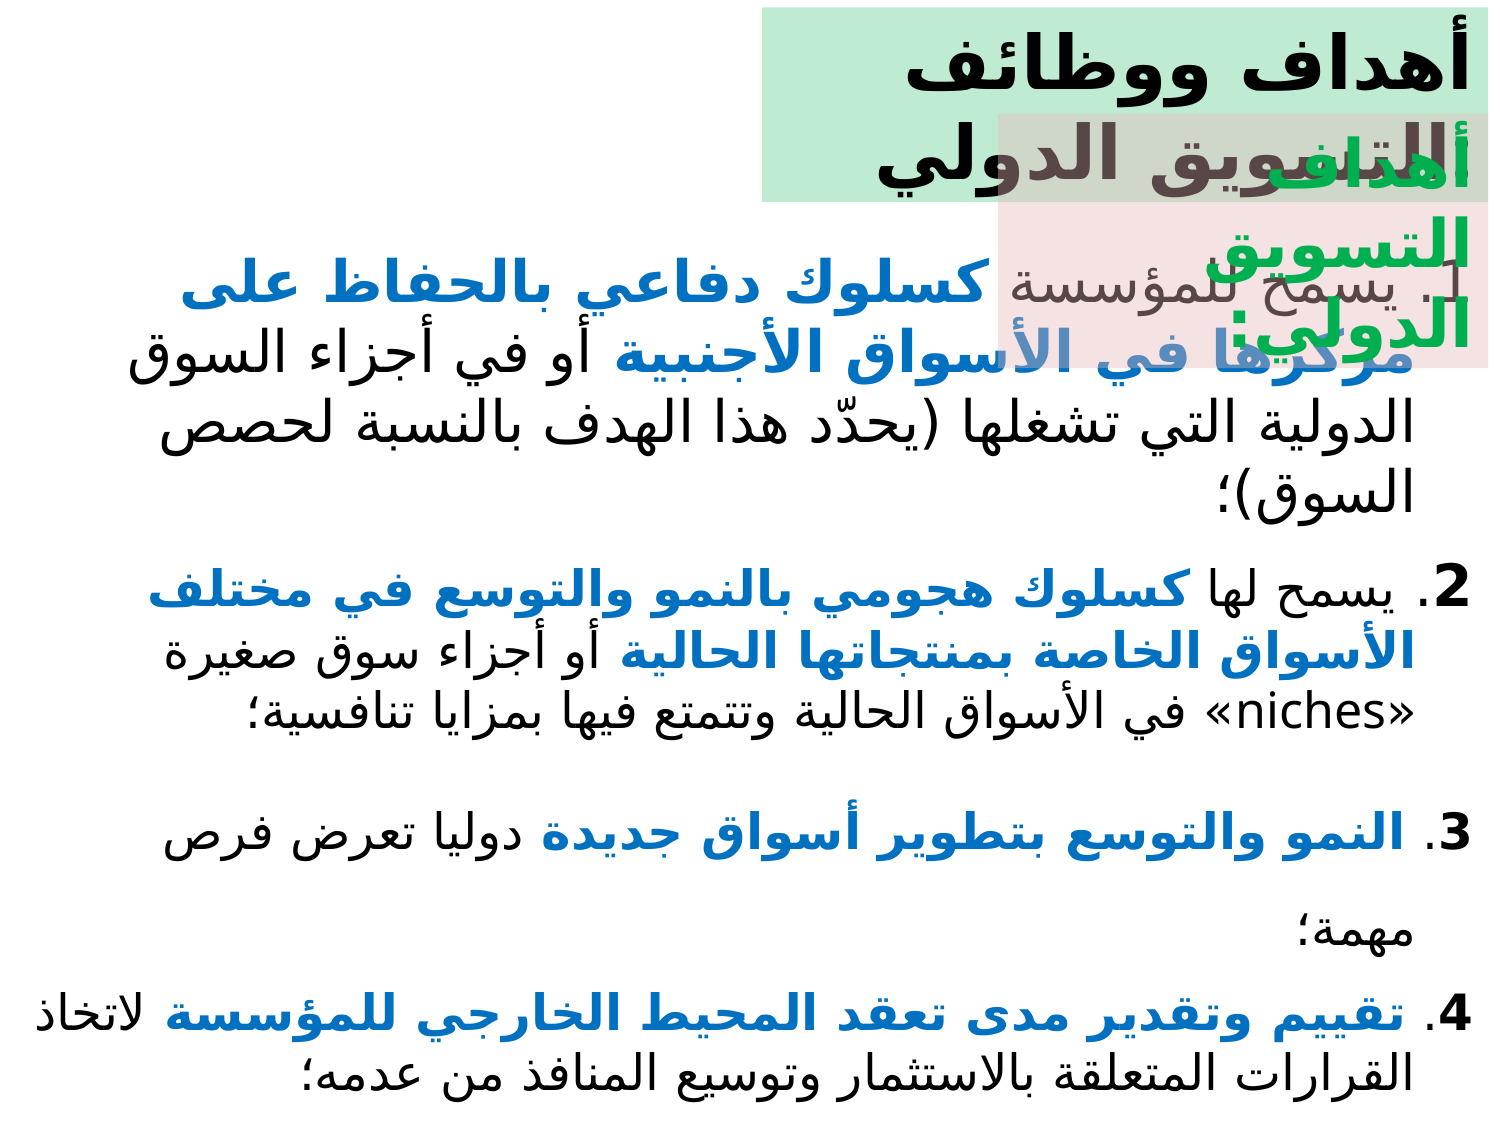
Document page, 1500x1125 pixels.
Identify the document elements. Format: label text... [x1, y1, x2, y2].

list 1. يسمح للمؤسسة كسلوك دفاعي بالحفاظ على مركزها في الأسواق الأجنبية أو في أجزاء السوق الدولية التي تشغلها (يحدّد هذا الهدف بالنسبة لحصص السوق)؛ 2. يسمح لها كسلوك هجومي بالنمو والتوسع في مختلف الأسواق الخاصة بمنتجاتها الحالية أو أجزاء سوق صغيرة «niches» في الأسواق الحالية وتتمتع فيها بمزايا تنافسية؛ 3. النمو والتوسع بتطوير أسواق جديدة دوليا تعرض فرص مهمة؛ 4. تقييم وتقدير مدى تعقد المحيط الخارجي للمؤسسة لاتخاذ القرارات المتعلقة بالاستثمار وتوسيع المنافذ من عدمه؛ 5. تحديد والتحقّق من صحة المفاهيم والتصاميم الجديدة للمنتجات التي من شأنها إيجاد منافذ واسعة دوليا؛ 6. يسمح بتحديد الخيارات الاستراتيجية المناسبة دوليا وتشكيل سياسات المزيج التسويقي وفق تلك الخيارات. [17, 236, 1489, 1106]
text_box أهداف ووظائف التسويق الدولي: [761, 7, 1489, 202]
text_box أهداف التسويق الدولي: [997, 113, 1489, 369]
